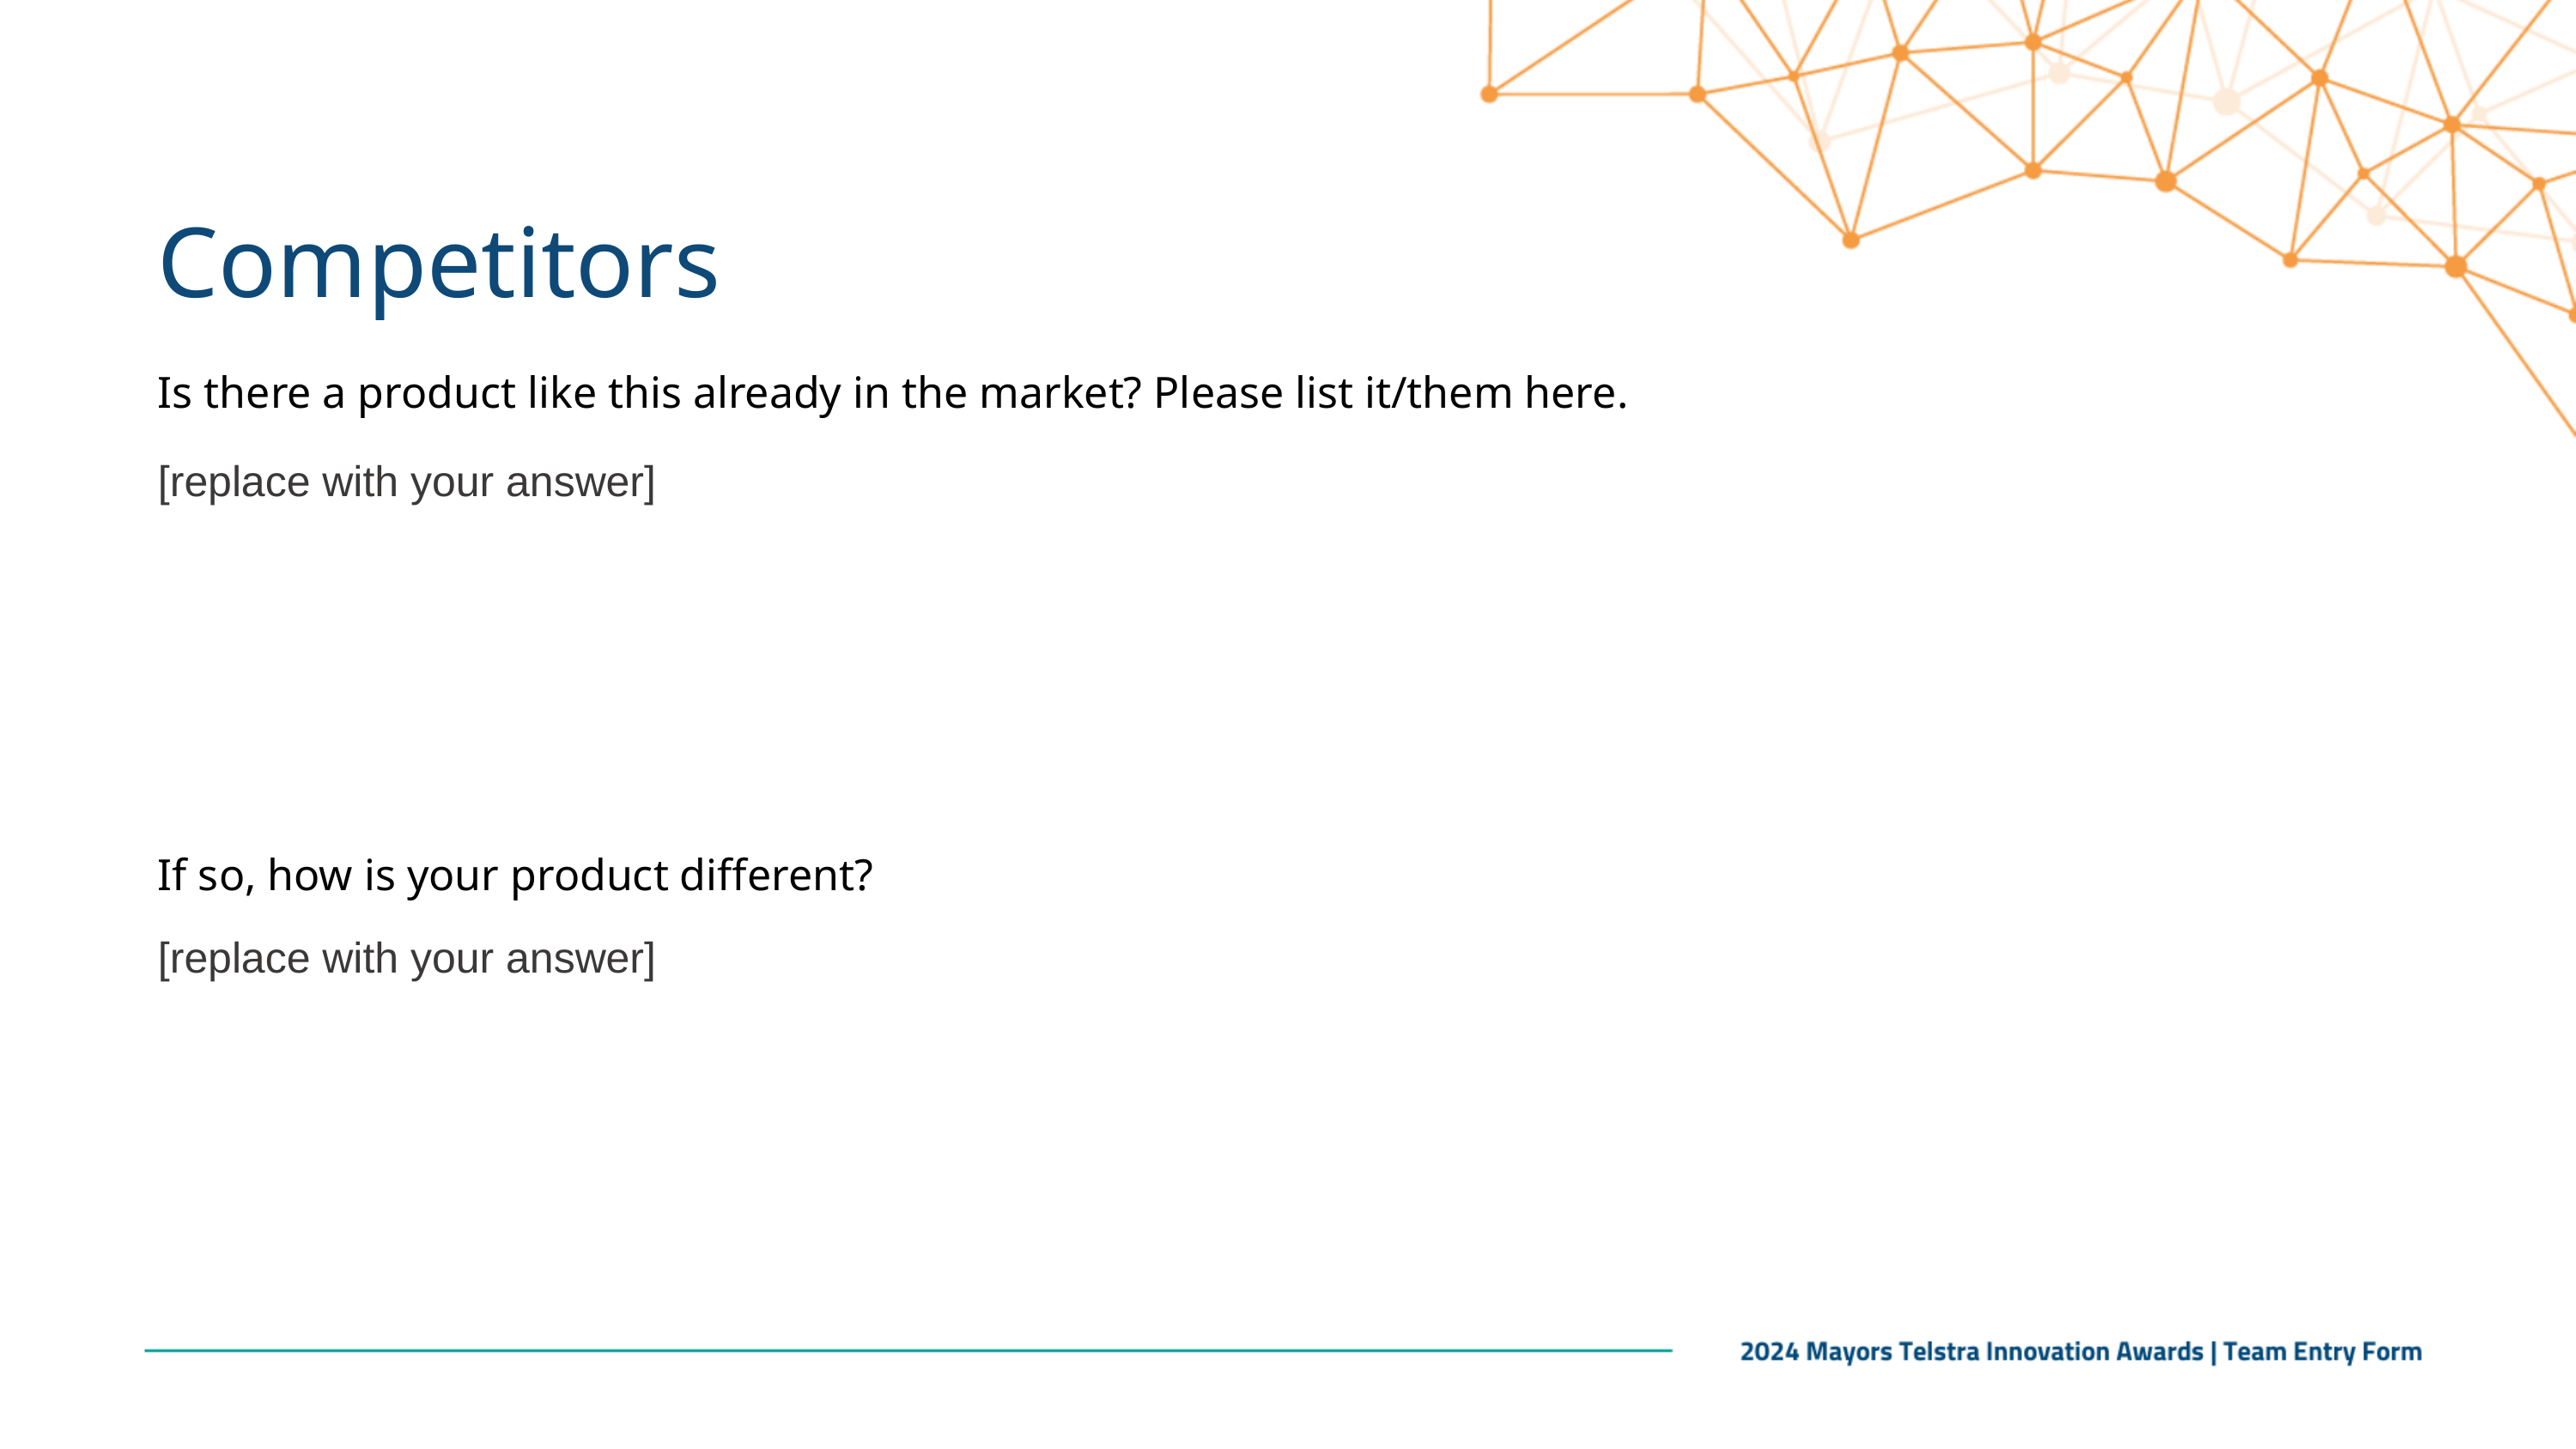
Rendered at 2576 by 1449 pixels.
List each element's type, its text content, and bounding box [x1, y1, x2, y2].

text_box Competitors [158, 212, 2118, 318]
text_box [replace with your answer] [158, 454, 2106, 506]
text_box If so, how is your product different? [158, 844, 2257, 900]
text_box [replace with your answer] [158, 930, 2106, 982]
text_box Is there a product like this already in the market? Please list it/them here. [158, 361, 2257, 417]
text_box [0, 0, 2576, 1449]
